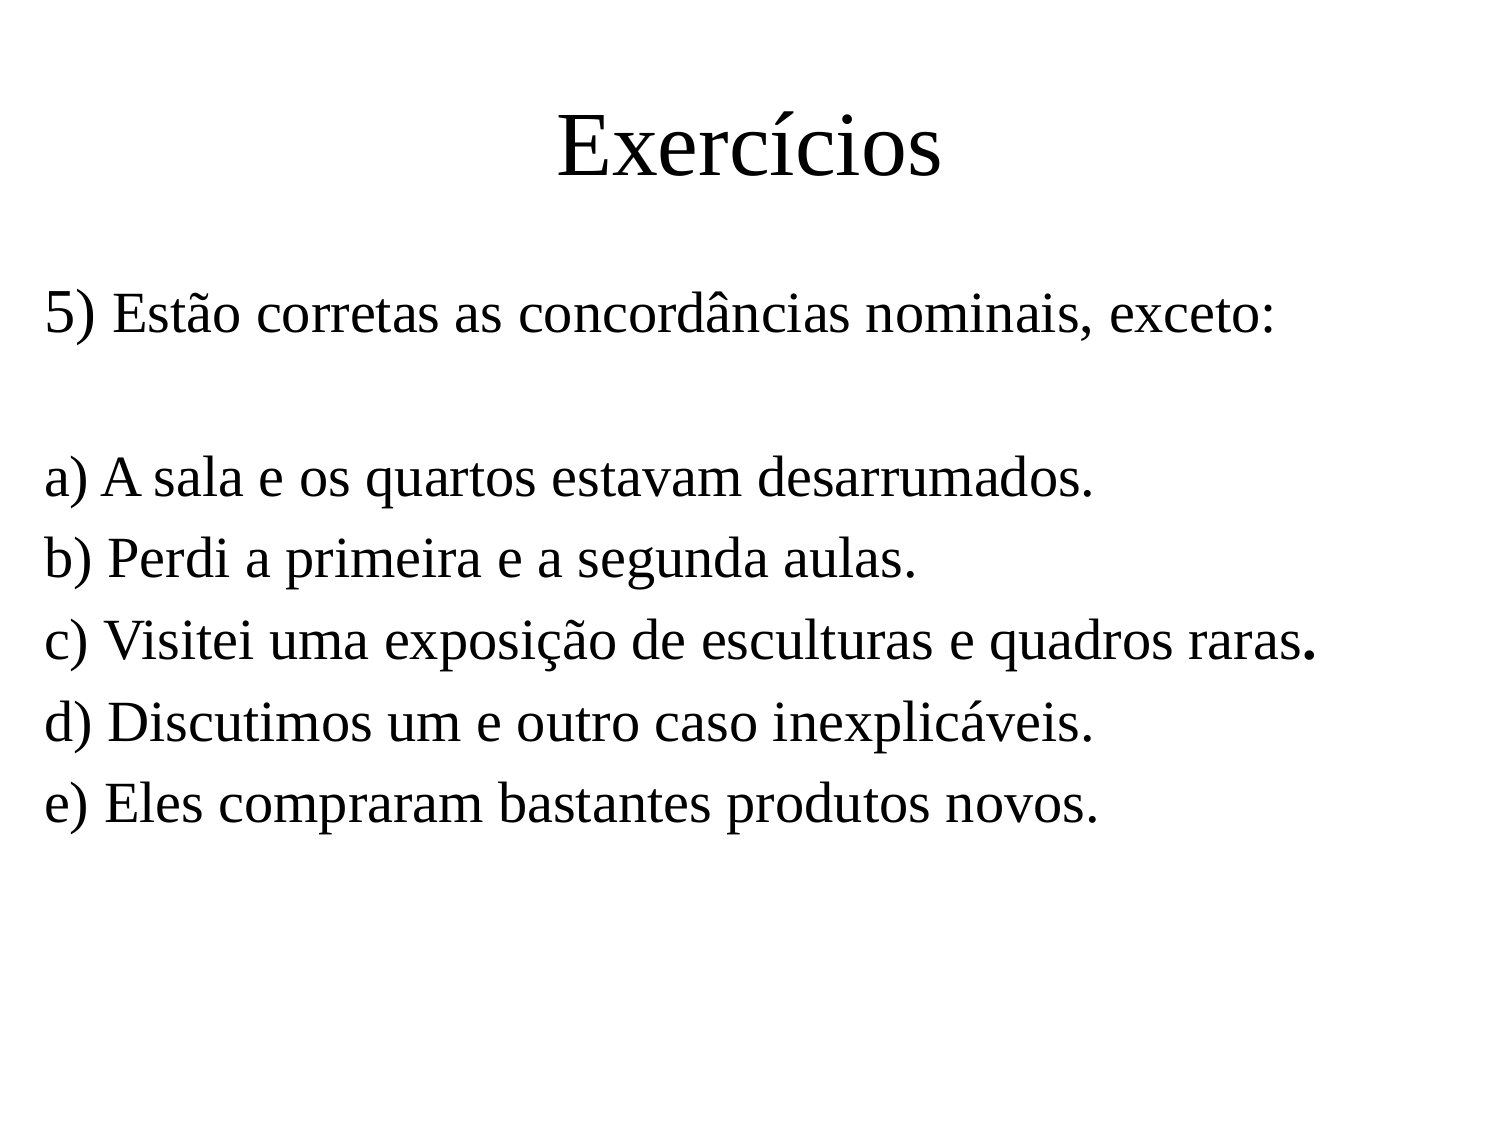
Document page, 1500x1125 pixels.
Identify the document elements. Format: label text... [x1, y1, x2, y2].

title Exercícios [75, 45, 1425, 233]
list 5) Estão corretas as concordâncias nominais, exceto: a) A sala e os quartos estavam desarrumados. b) Perdi a primeira e a segunda aulas. c) Visitei uma exposição de esculturas e quadros raras. d) Discutimos um e outro caso inexplicáveis. e) Eles compraram bastantes produtos novos. [29, 262, 1459, 1094]
